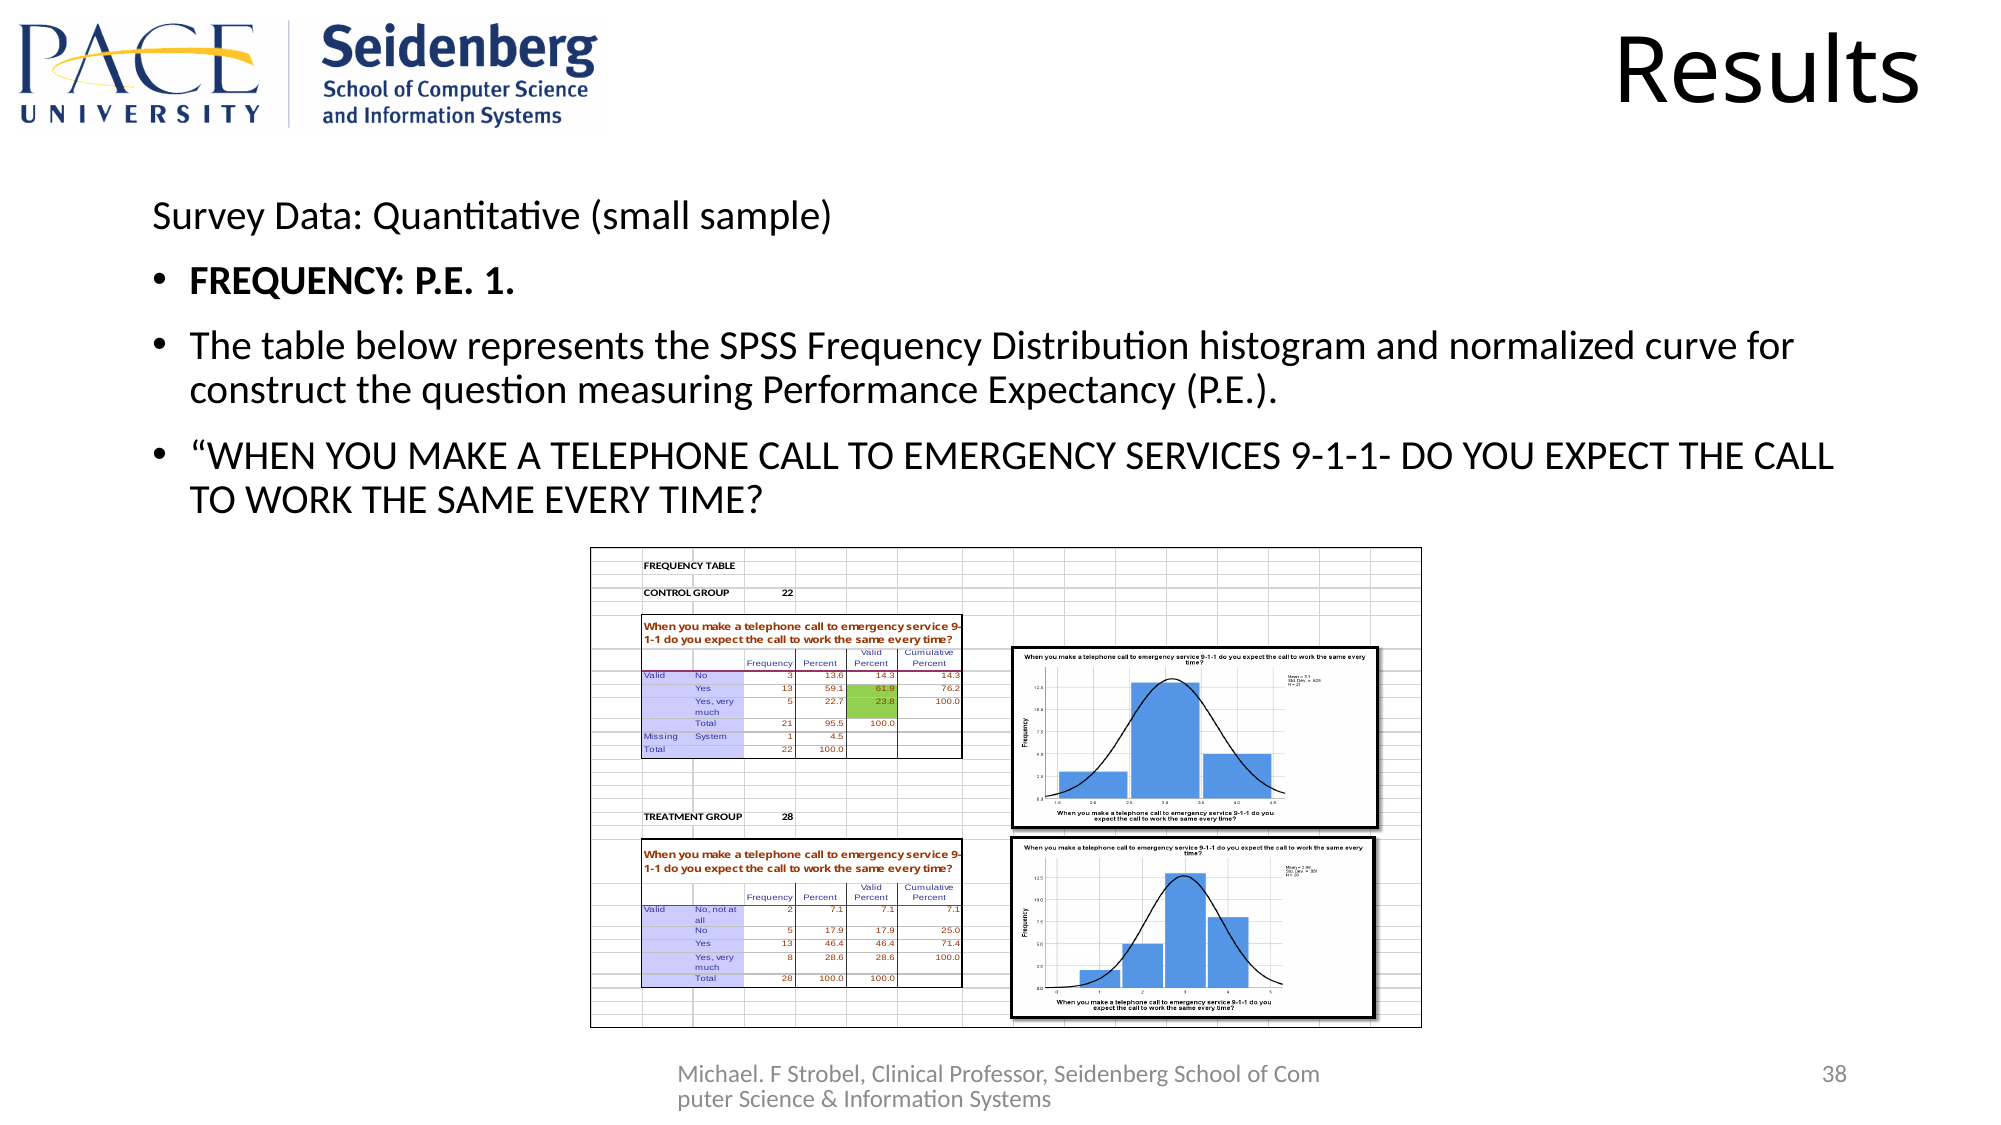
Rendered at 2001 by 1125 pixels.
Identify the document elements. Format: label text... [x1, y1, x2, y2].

picture [18, 15, 604, 136]
text_box Results [625, 15, 1938, 130]
list Survey Data: Quantitative (small sample) FREQUENCY: P.E. 1. The table below represents the SPSS Frequency Distribution histogram and normalized curve for construct the question measuring Performance Expectancy (P.E.). “WHEN YOU MAKE A TELEPHONE CALL TO EMERGENCY SERVICES 9-1-1- DO YOU EXPECT THE CALL TO WORK THE SAME EVERY TIME? [137, 186, 1863, 534]
slide_number 38 [1412, 1042, 1863, 1103]
footer Michael. F Strobel, Clinical Professor, Seidenberg School of Computer Science & Information Systems [662, 1042, 1338, 1103]
picture [590, 547, 1422, 1028]
